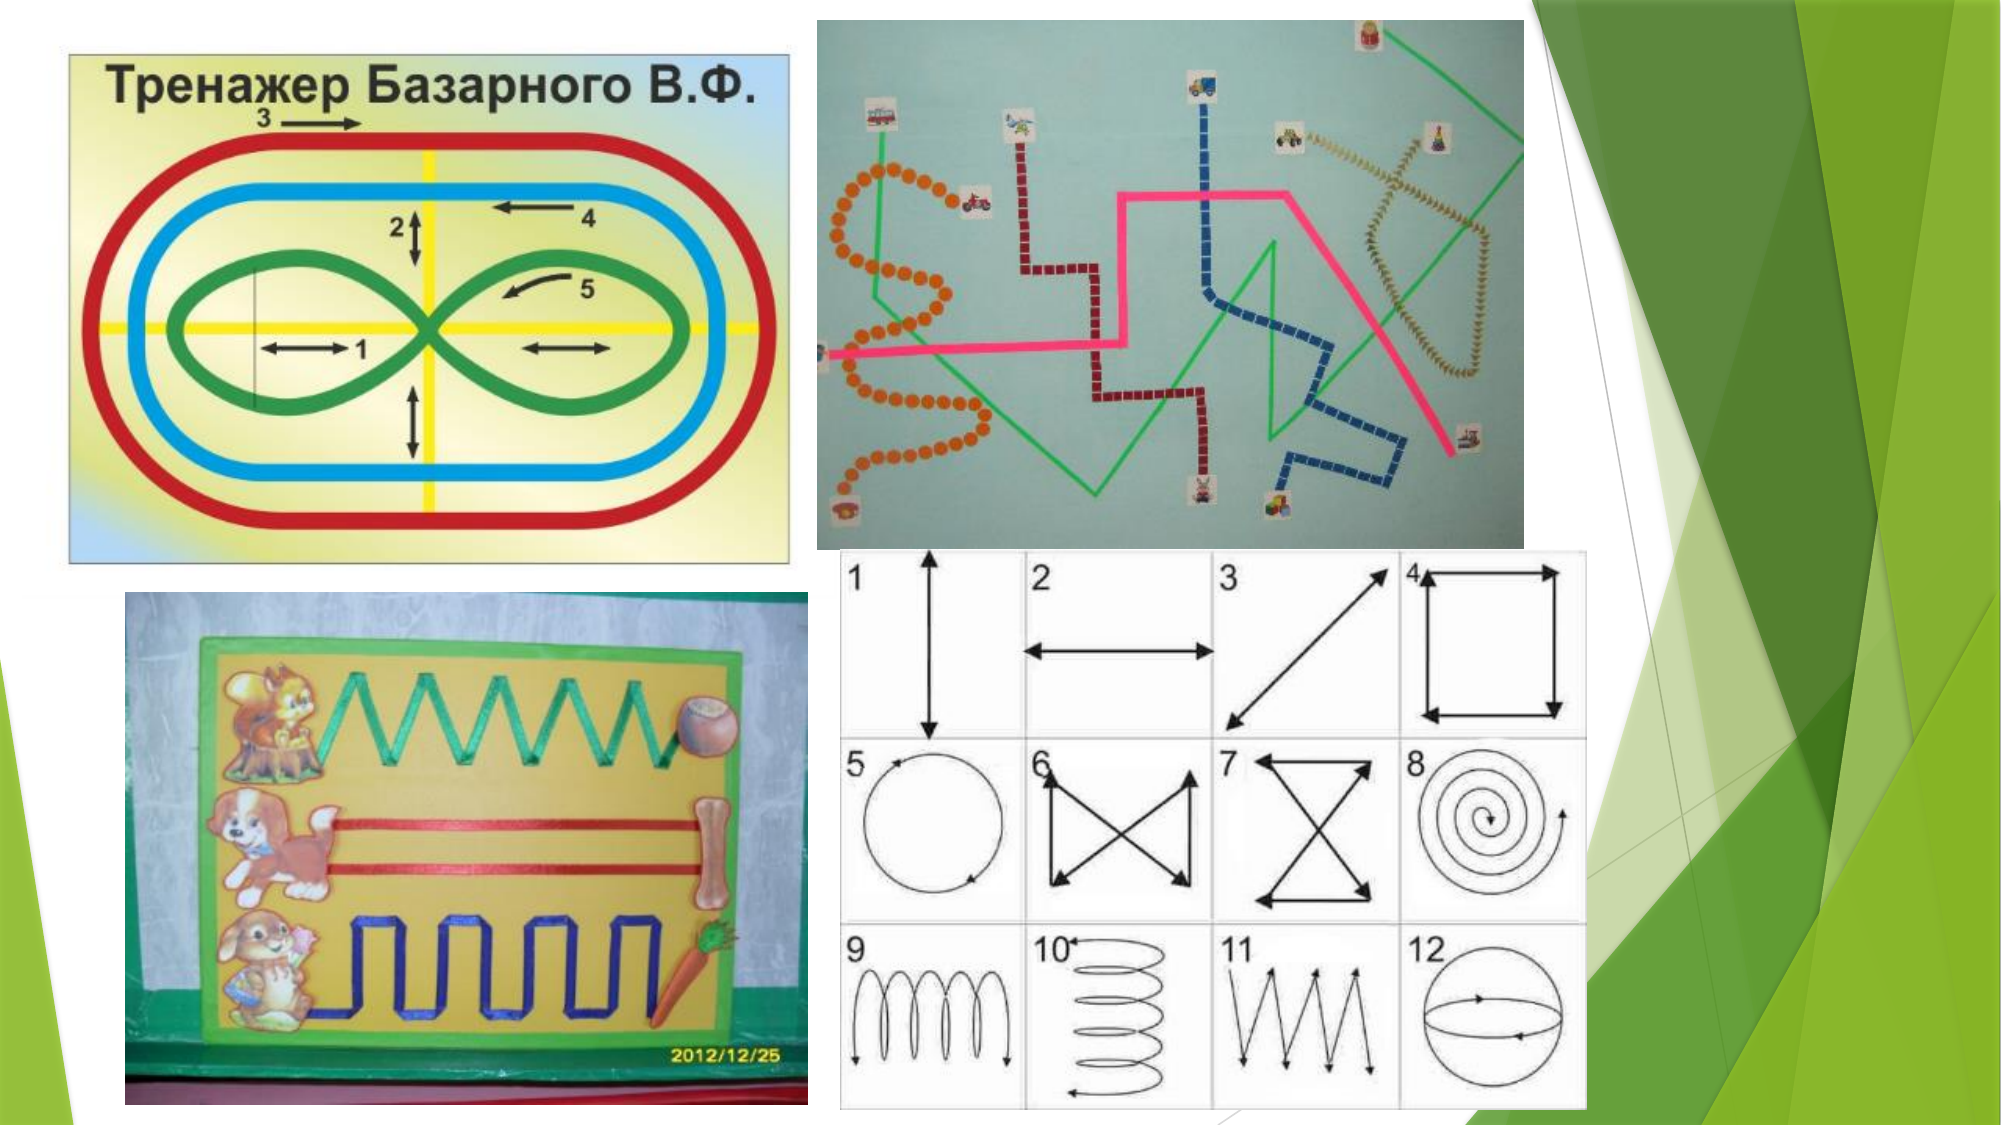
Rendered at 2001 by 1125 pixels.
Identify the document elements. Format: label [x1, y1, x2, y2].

picture [817, 20, 1588, 1111]
list [22, 20, 835, 599]
picture [124, 592, 808, 1105]
